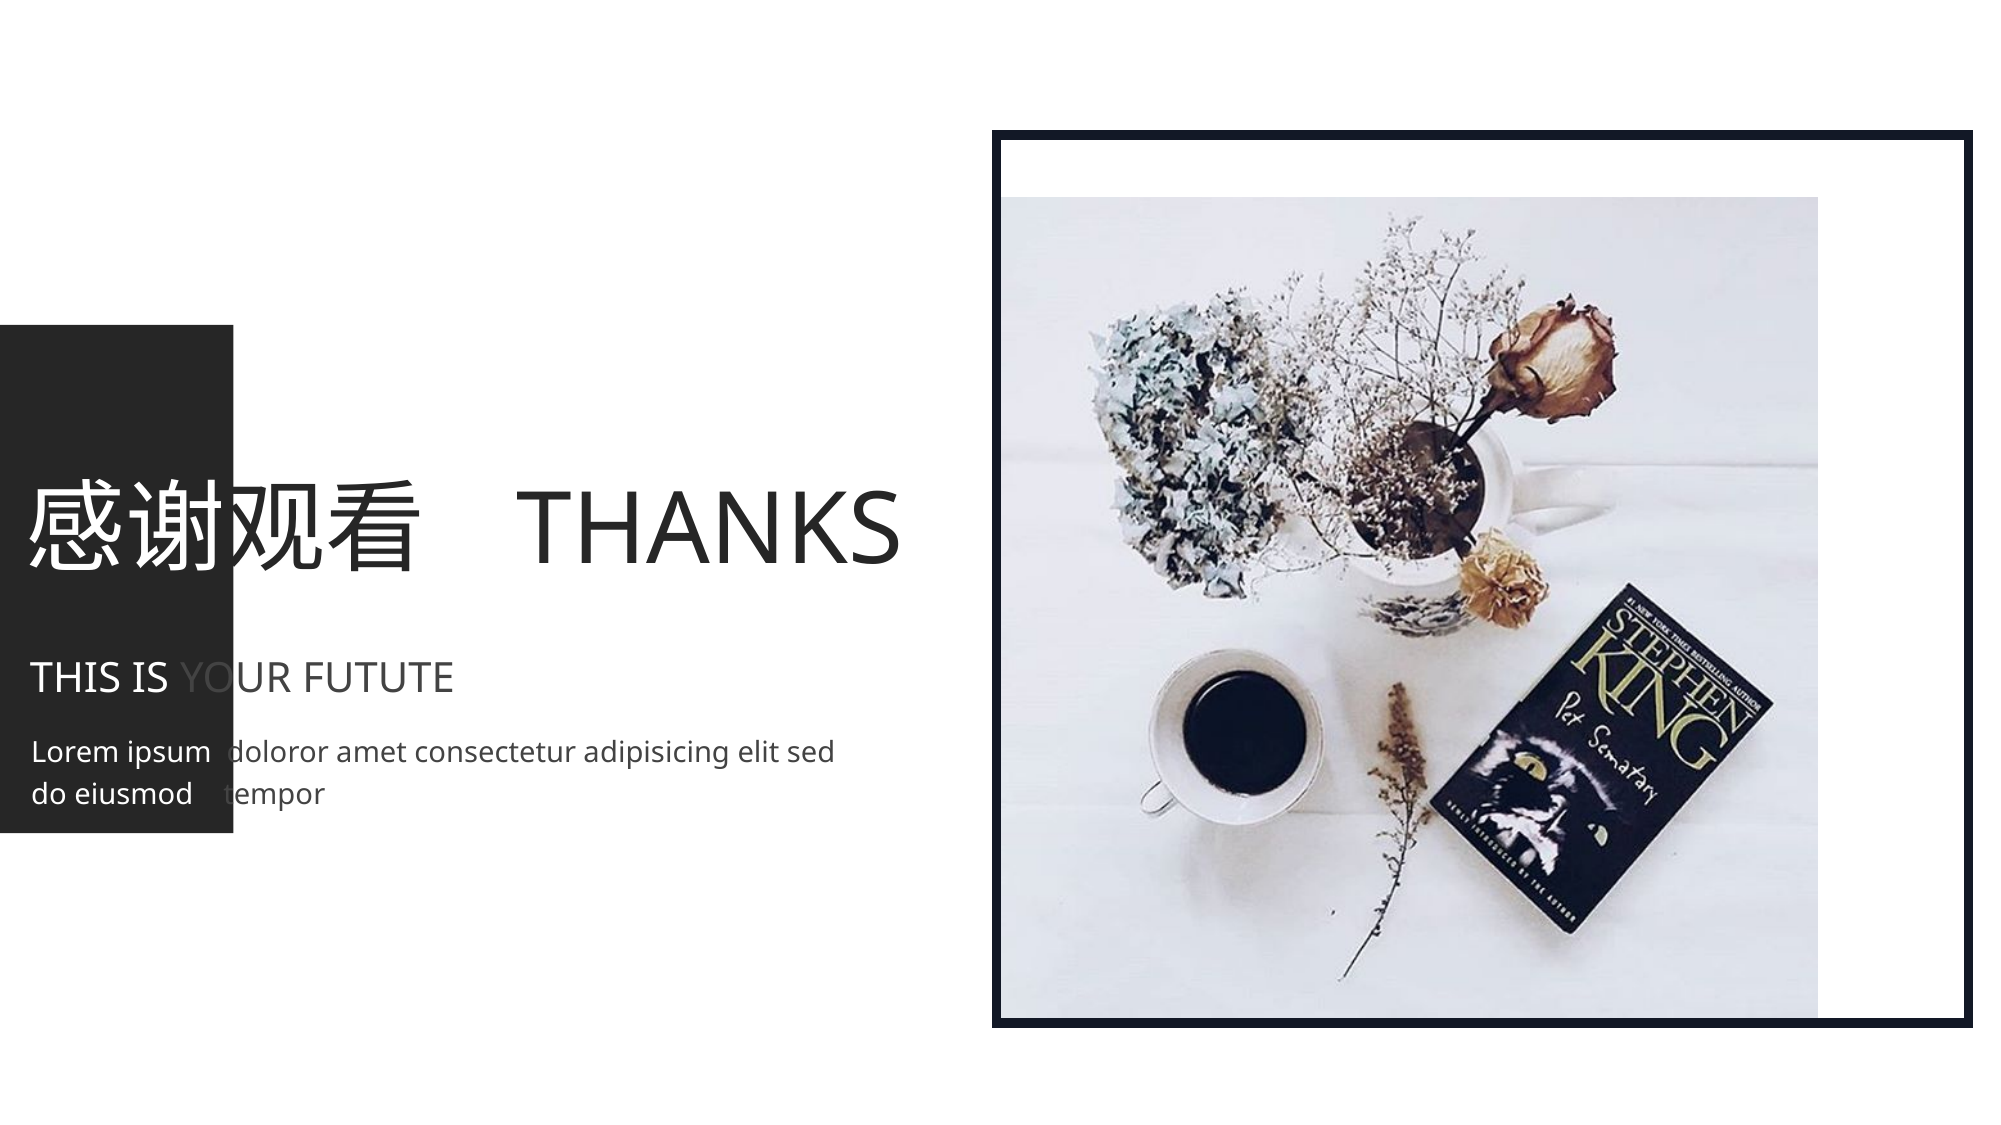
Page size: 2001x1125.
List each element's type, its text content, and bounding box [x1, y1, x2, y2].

text_box THIS IS YOUR FUTUTE [15, 643, 633, 709]
text_box [996, 134, 1970, 1024]
text_box Lorem ipsum doloror amet consectetur adipisicing elit sed do eiusmod tempor [16, 719, 878, 860]
picture [996, 197, 1818, 1019]
text_box 感谢观看 THANKS [10, 456, 950, 592]
text_box [0, 324, 234, 834]
